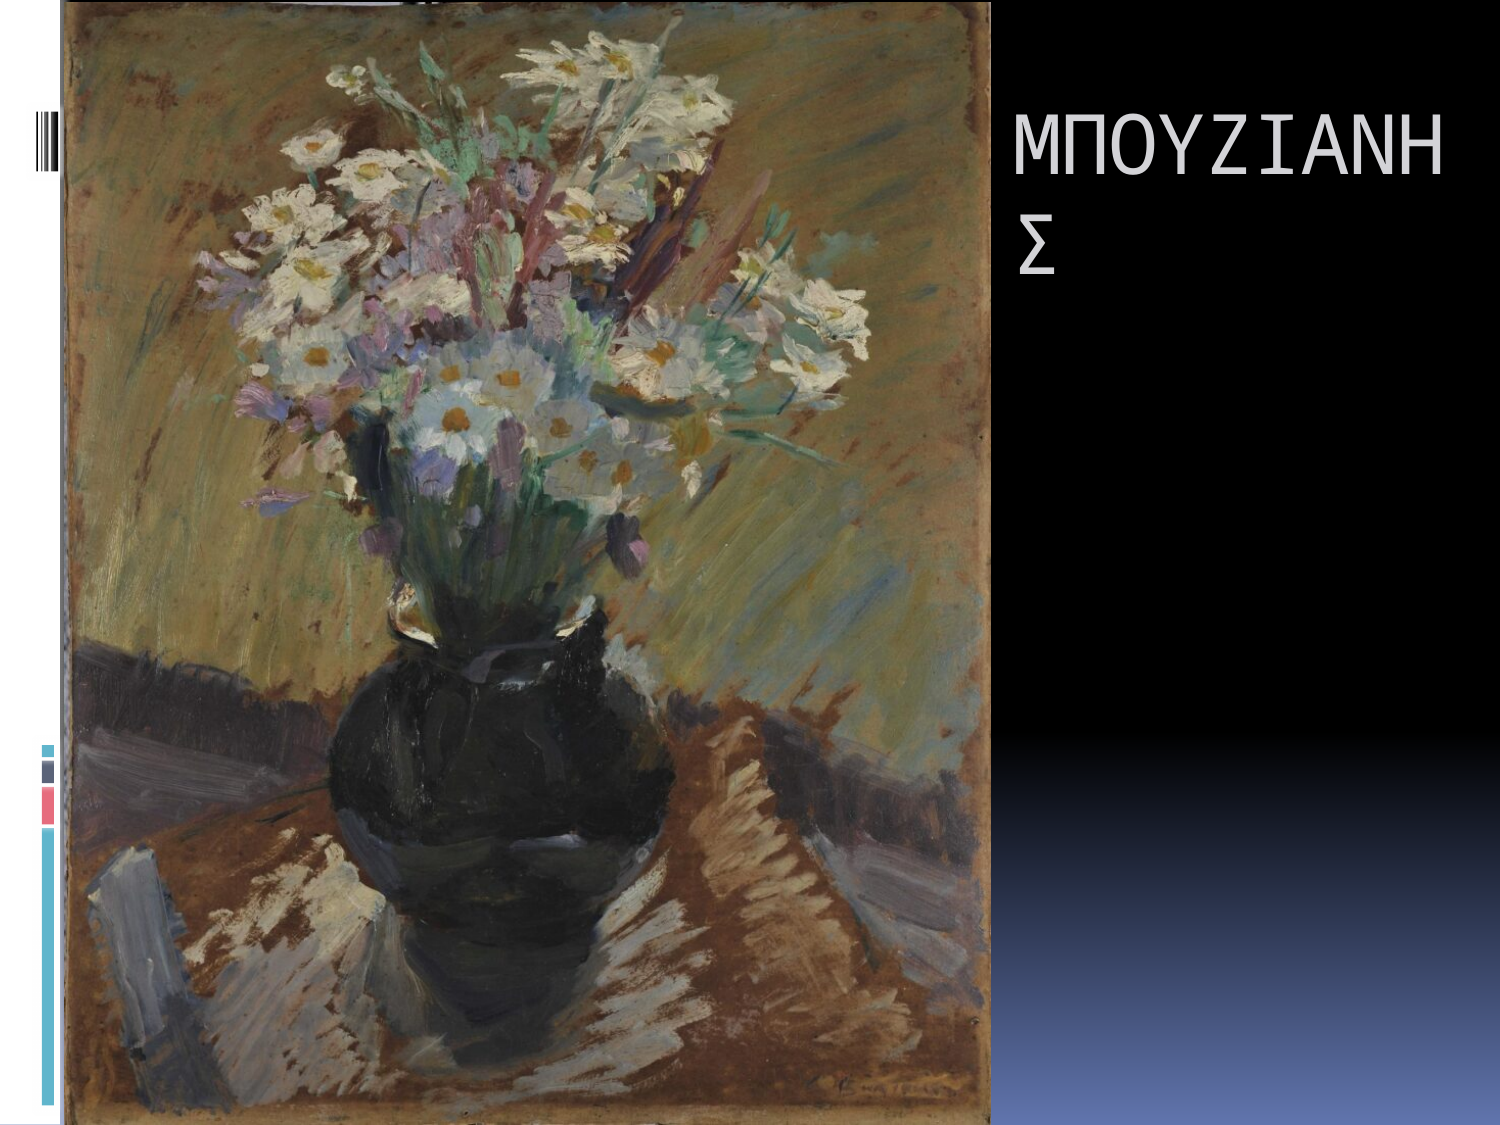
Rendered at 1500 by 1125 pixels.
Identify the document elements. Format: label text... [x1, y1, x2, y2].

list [64, 2, 991, 1125]
title ΜΠΟΥΖΙΑΝΗΣ [1001, 83, 1471, 234]
